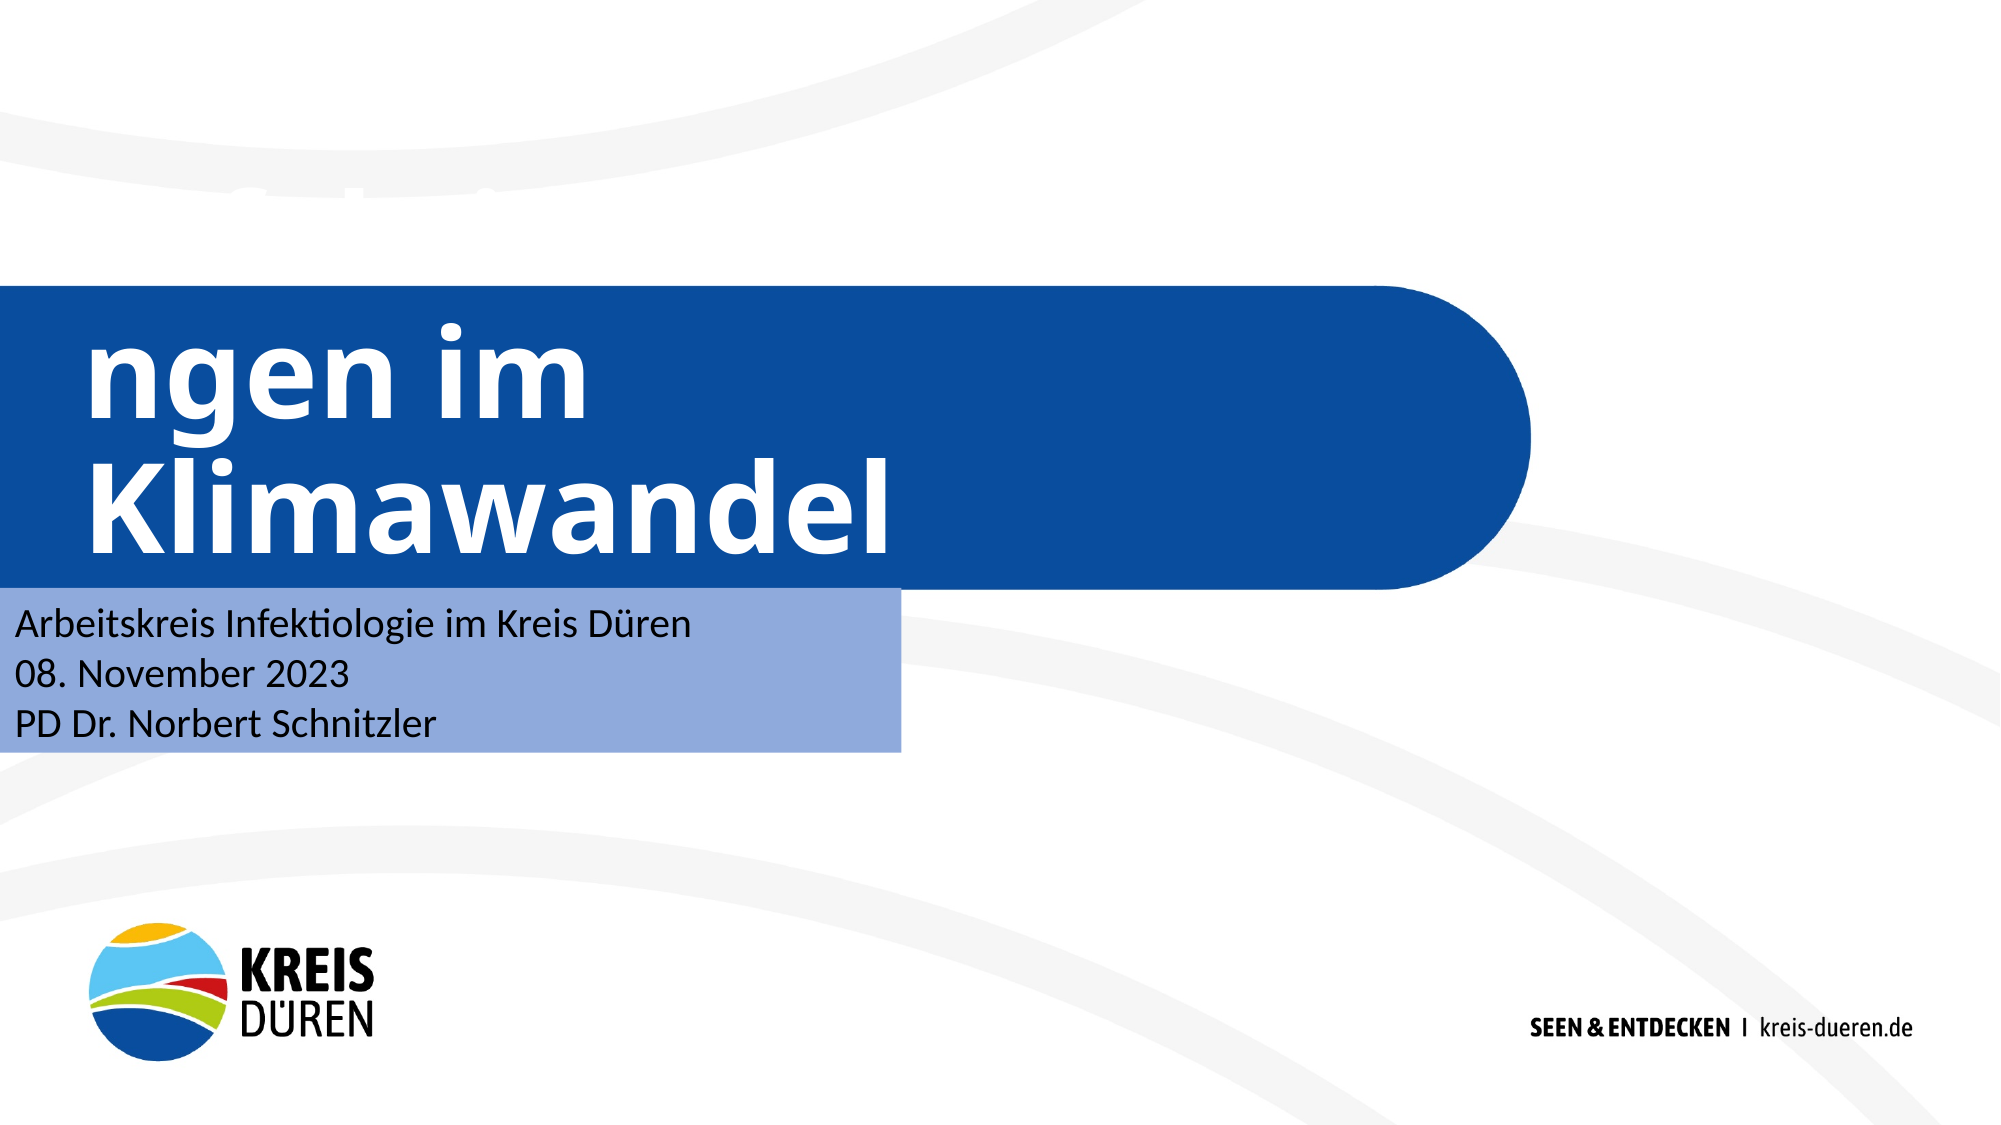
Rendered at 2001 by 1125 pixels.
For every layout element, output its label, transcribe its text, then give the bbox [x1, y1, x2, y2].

title Infektionserkrankungen im Klimawandel [67, 287, 1389, 588]
text_box Arbeitskreis Infektiologie im Kreis Düren 08. November 2023 PD Dr. Norbert Schnitzler [0, 587, 902, 753]
picture [0, 0, 2000, 1125]
